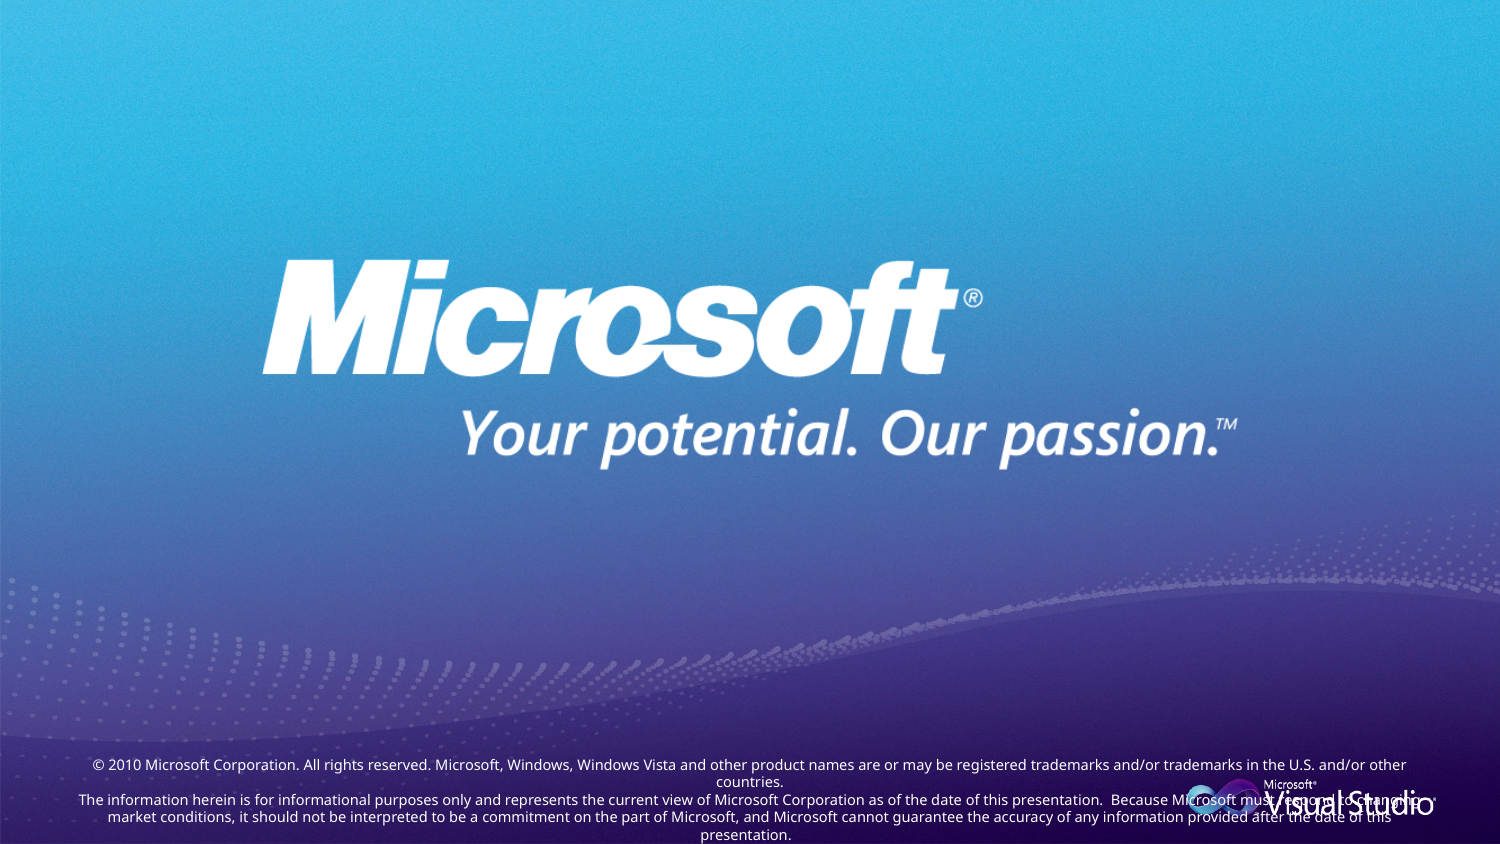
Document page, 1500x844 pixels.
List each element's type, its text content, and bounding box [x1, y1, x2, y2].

text_box © 2010 Microsoft Corporation. All rights reserved. Microsoft, Windows, Windows Vista and other product names are or may be registered trademarks and/or trademarks in the U.S. and/or other countries. The information herein is for informational purposes only and represents the current view of Microsoft Corporation as of the date of this presentation. Because Microsoft must respond to changing market conditions, it should not be interpreted to be a commitment on the part of Microsoft, and Microsoft cannot guarantee the accuracy of any information provided after the date of this presentation. MICROSOFT MAKES NO WARRANTIES, EXPRESS, IMPLIED OR STATUTORY, AS TO THE INFORMATION IN THIS PRESENTATION. [62, 748, 1438, 844]
picture [0, 0, 1500, 844]
